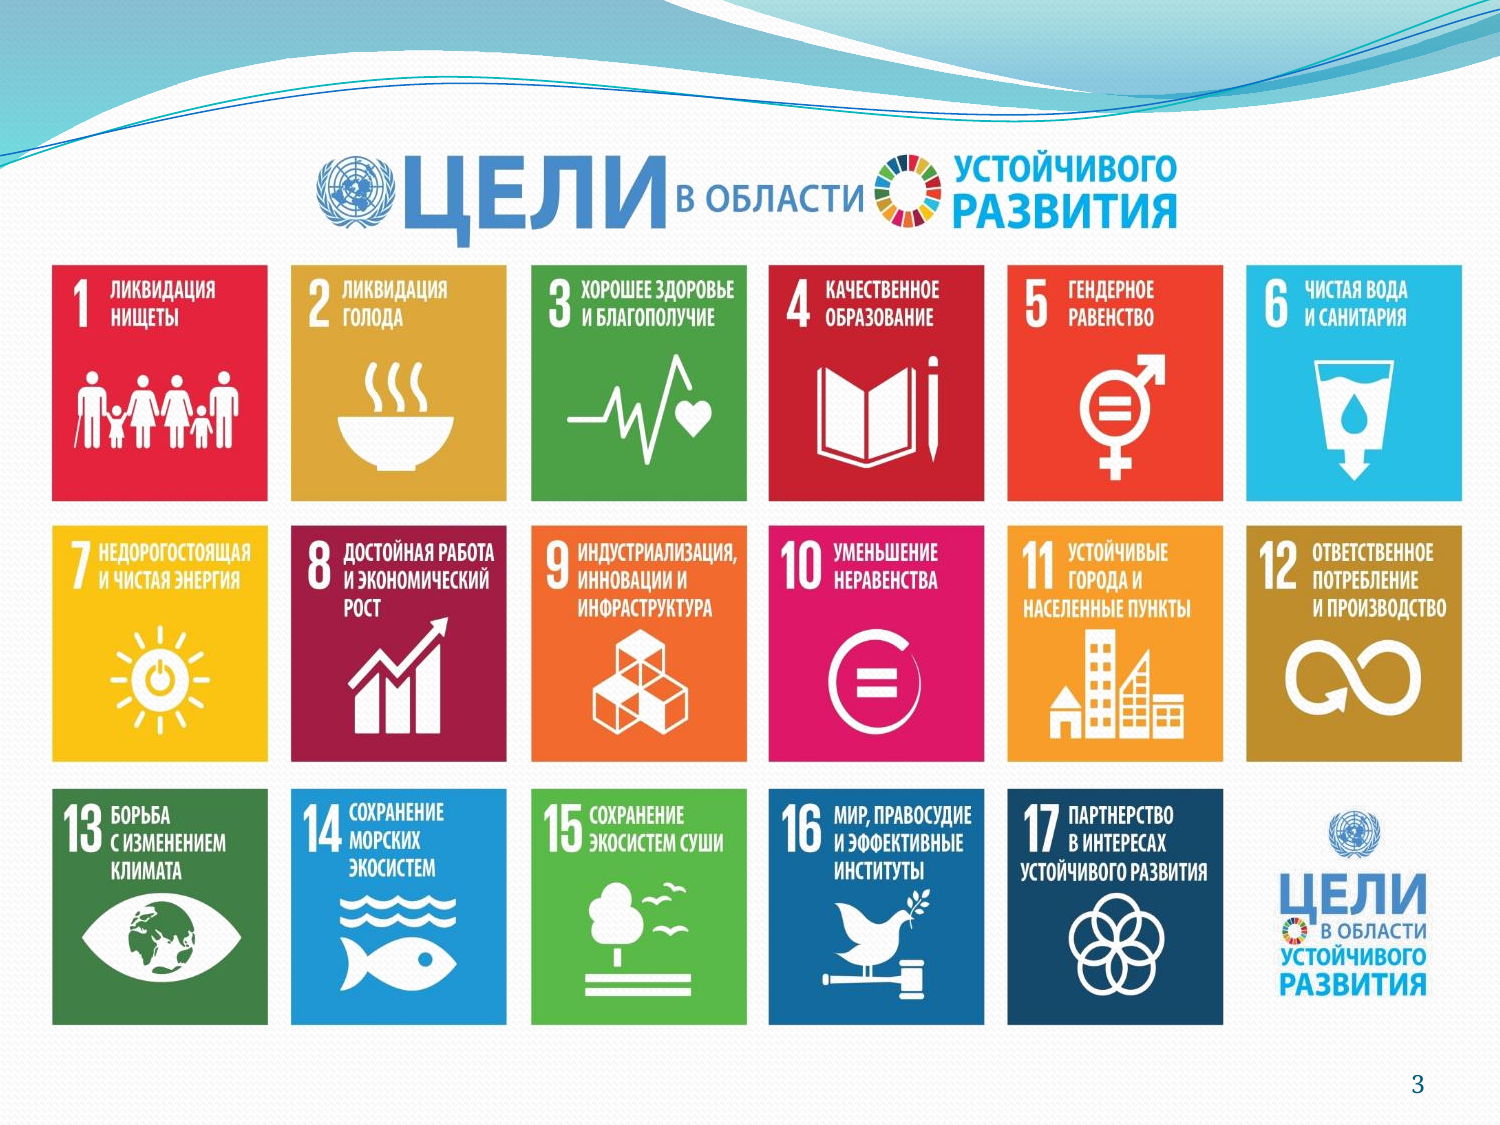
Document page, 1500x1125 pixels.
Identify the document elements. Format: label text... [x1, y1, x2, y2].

slide_number 3 [1299, 1060, 1425, 1103]
picture [41, 117, 1471, 1047]
